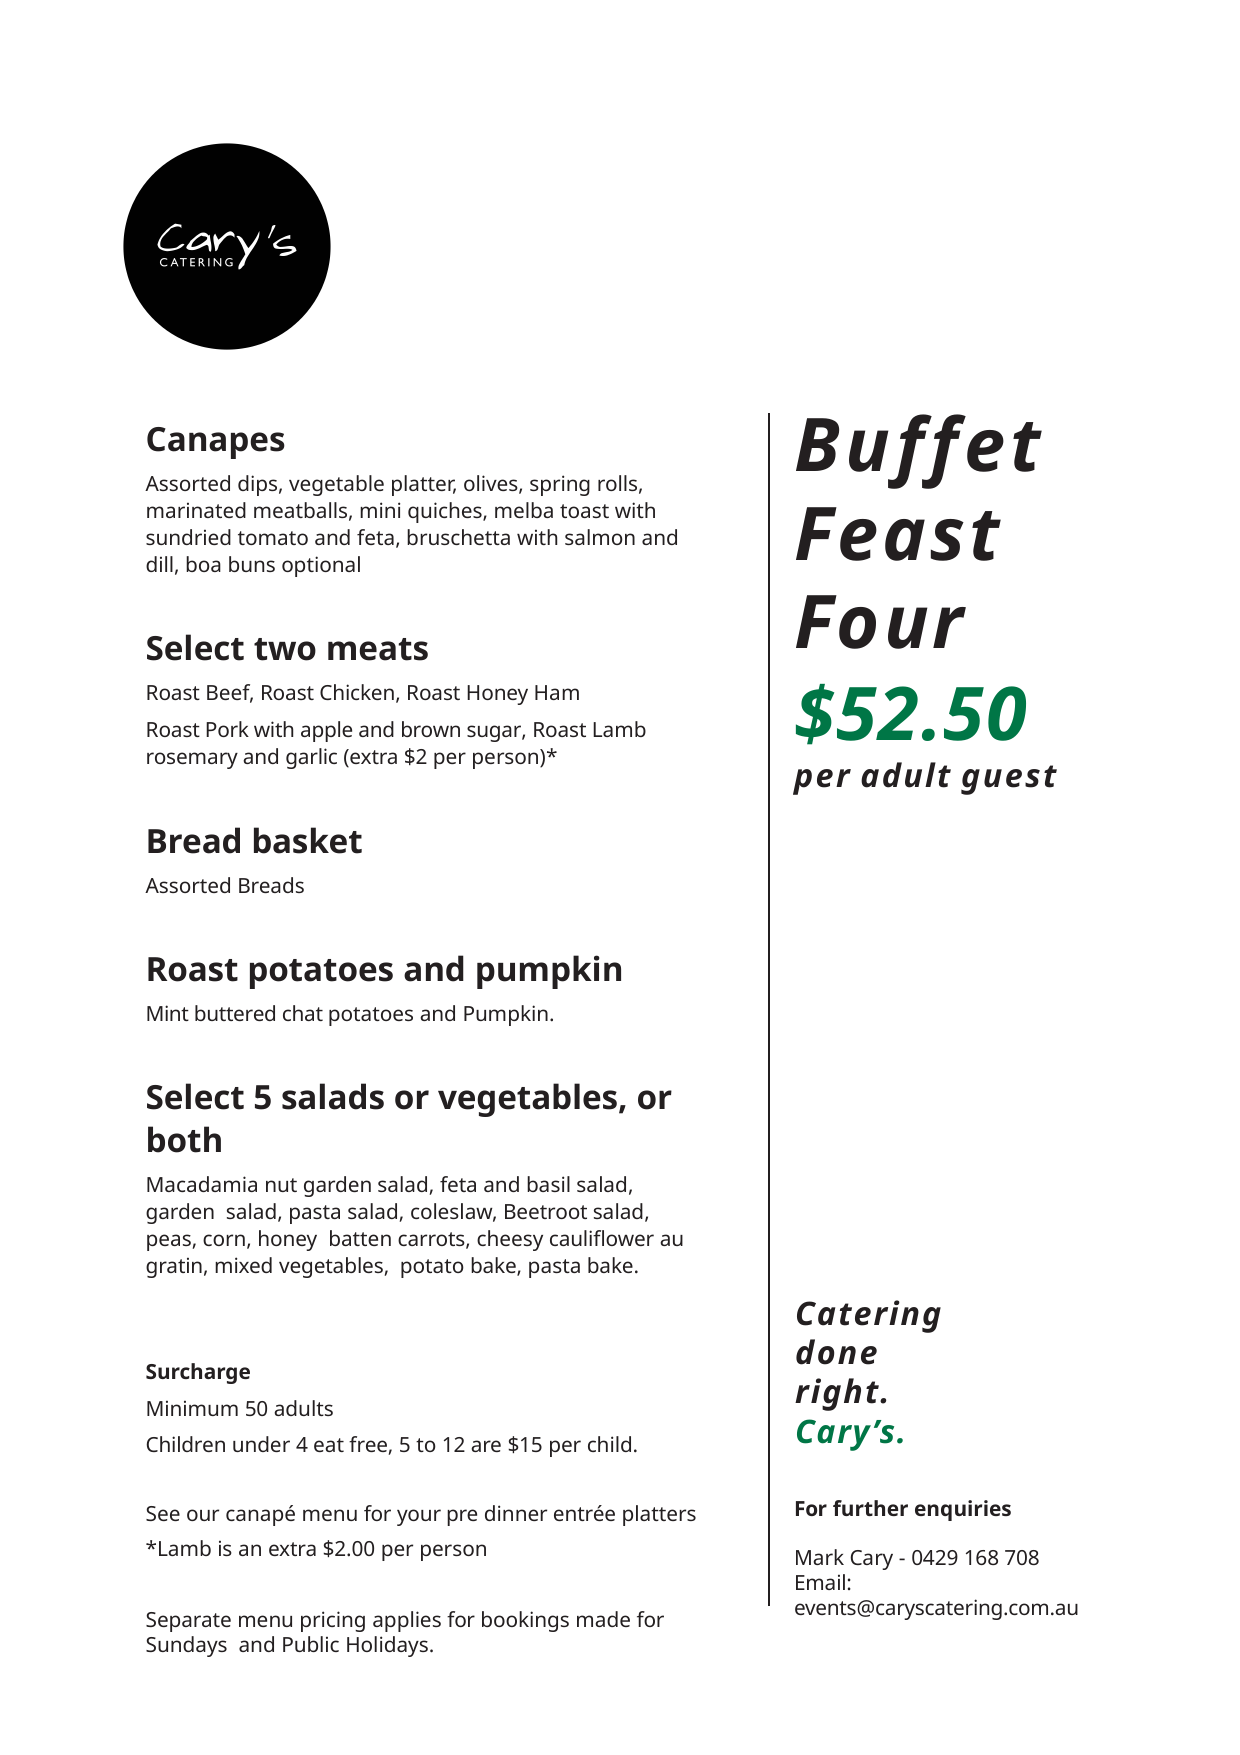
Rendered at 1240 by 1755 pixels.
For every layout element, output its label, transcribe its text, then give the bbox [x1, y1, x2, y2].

text_box Catering done right. Cary’s. [793, 1291, 984, 1450]
picture [116, 135, 338, 357]
text_box For further enquiries Mark Cary - 0429 168 708 Email: events@caryscatering.com.au [792, 1493, 1094, 1620]
text_box Canapes Assorted dips, vegetable platter, olives, spring rolls, marinated meatballs, mini quiches, melba toast with sundried tomato and feta, bruschetta with salmon and dill, boa buns optional Select two meats Roast Beef, Roast Chicken, Roast Honey Ham Roast Pork with apple and brown sugar, Roast Lamb rosemary and garlic (extra $2 per person)* Bread basket Assorted Breads Roast potatoes and pumpkin Mint buttered chat potatoes and Pumpkin. Select 5 salads or vegetables, or both Macadamia nut garden salad, feta and basil salad, garden salad, pasta salad, coleslaw, Beetroot salad, peas, corn, honey batten carrots, cheesy cauliflower au gratin, mixed vegetables, potato bake, pasta bake. Surcharge Minimum 50 adults Children under 4 eat free, 5 to 12 are $15 per child. See our canapé menu for your pre dinner entrée platters *Lamb is an extra $2.00 per person Separate menu pricing applies for bookings made for Sundays and Public Holidays. [145, 413, 712, 1657]
title Buffet Feast Four $52.50 per adult guest [792, 395, 1118, 794]
